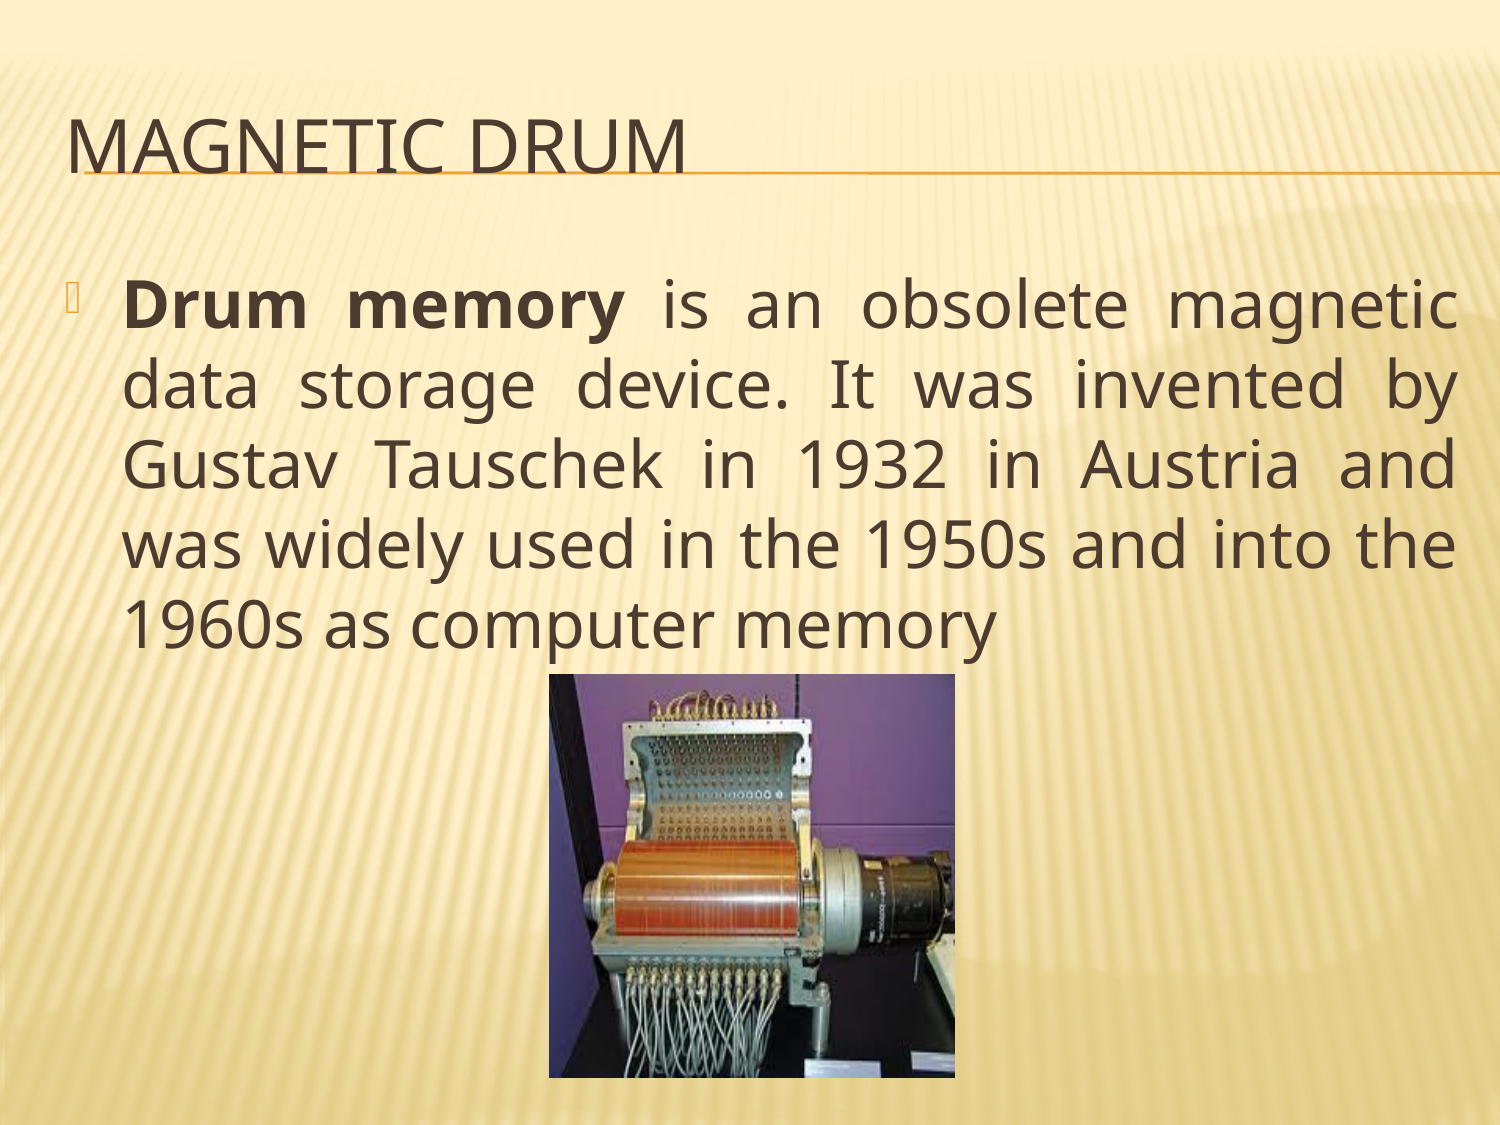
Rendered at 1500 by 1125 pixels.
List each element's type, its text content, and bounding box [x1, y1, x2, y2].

picture [549, 674, 955, 1079]
title Magnetic Drum [50, 75, 1475, 213]
list Drum memory is an obsolete magnetic data storage device. It was invented by Gustav Tauschek in 1932 in Austria and was widely used in the 1950s and into the 1960s as computer memory [50, 254, 1475, 998]
